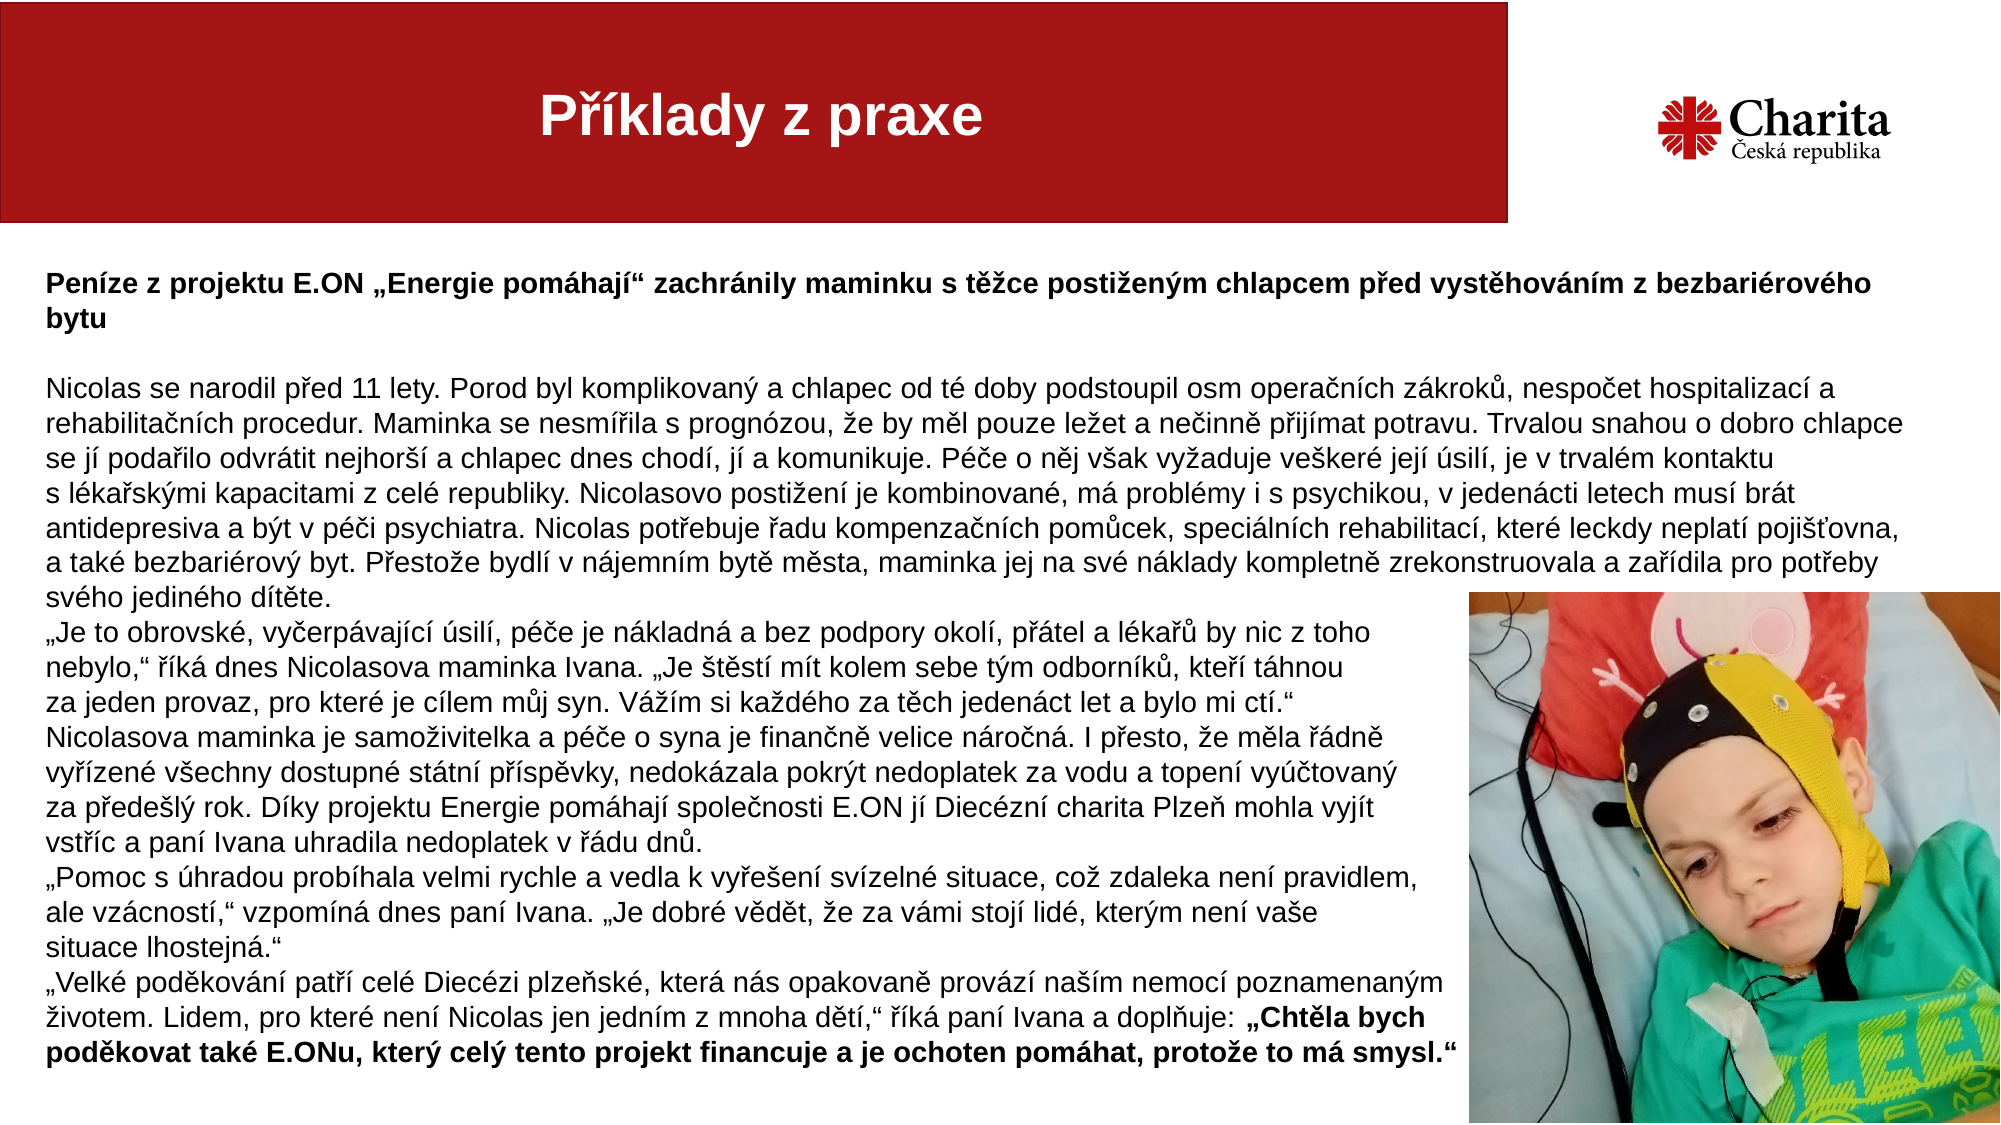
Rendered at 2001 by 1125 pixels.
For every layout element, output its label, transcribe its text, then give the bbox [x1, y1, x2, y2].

text_box Příklady z praxe [0, 2, 1508, 223]
picture [1469, 592, 2000, 1123]
text_box Peníze z projektu E.ON „Energie pomáhají“ zachránily maminku s těžce postiženým chlapcem před vystěhováním z bezbariérového bytu Nicolas se narodil před 11 lety. Porod byl komplikovaný a chlapec od té doby podstoupil osm operačních zákroků, nespočet hospitalizací a rehabilitačních procedur. Maminka se nesmířila s prognózou, že by měl pouze ležet a nečinně přijímat potravu. Trvalou snahou o dobro chlapce se jí podařilo odvrátit nejhorší a chlapec dnes chodí, jí a komunikuje. Péče o něj však vyžaduje veškeré její úsilí, je v trvalém kontaktu s lékařskými kapacitami z celé republiky. Nicolasovo postižení je kombinované, má problémy i s psychikou, v jedenácti letech musí brát antidepresiva a být v péči psychiatra. Nicolas potřebuje řadu kompenzačních pomůcek, speciálních rehabilitací, které leckdy neplatí pojišťovna, a také bezbariérový byt. Přestože bydlí v nájemním bytě města, maminka jej na své náklady kompletně zrekonstruovala a zařídila pro potřeby svého jediného dítěte. „Je to obrovské, vyčerpávající úsilí, péče je nákladná a bez podpory okolí, přátel a lékařů by nic z toho nebylo,“ říká dnes Nicolasova maminka Ivana. „Je štěstí mít kolem sebe tým odborníků, kteří táhnou za jeden provaz, pro které je cílem můj syn. Vážím si každého za těch jedenáct let a bylo mi ctí.“ Nicolasova maminka je samoživitelka a péče o syna je finančně velice náročná. I přesto, že měla řádně vyřízené všechny dostupné státní příspěvky, nedokázala pokrýt nedoplatek za vodu a topení vyúčtovaný za předešlý rok. Díky projektu Energie pomáhají společnosti E.ON jí Diecézní charita Plzeň mohla vyjít vstříc a paní Ivana uhradila nedoplatek v řádu dnů. „Pomoc s úhradou probíhala velmi rychle a vedla k vyřešení svízelné situace, což zdaleka není pravidlem, ale vzácností,“ vzpomíná dnes paní Ivana. „Je dobré vědět, že za vámi stojí lidé, kterým není vaše situace lhostejná.“ „Velké poděkování patří celé Diecézi plzeňské, která nás opakovaně provází naším nemocí poznamenaným životem. Lidem, pro které není Nicolas jen jedním z mnoha dětí,“ říká paní Ivana a doplňuje: „Chtěla bych poděkovat také E.ONu, který celý tento projekt financuje a je ochoten pomáhat, protože to má smysl.“ [30, 221, 1927, 1125]
picture [1651, 94, 1899, 166]
